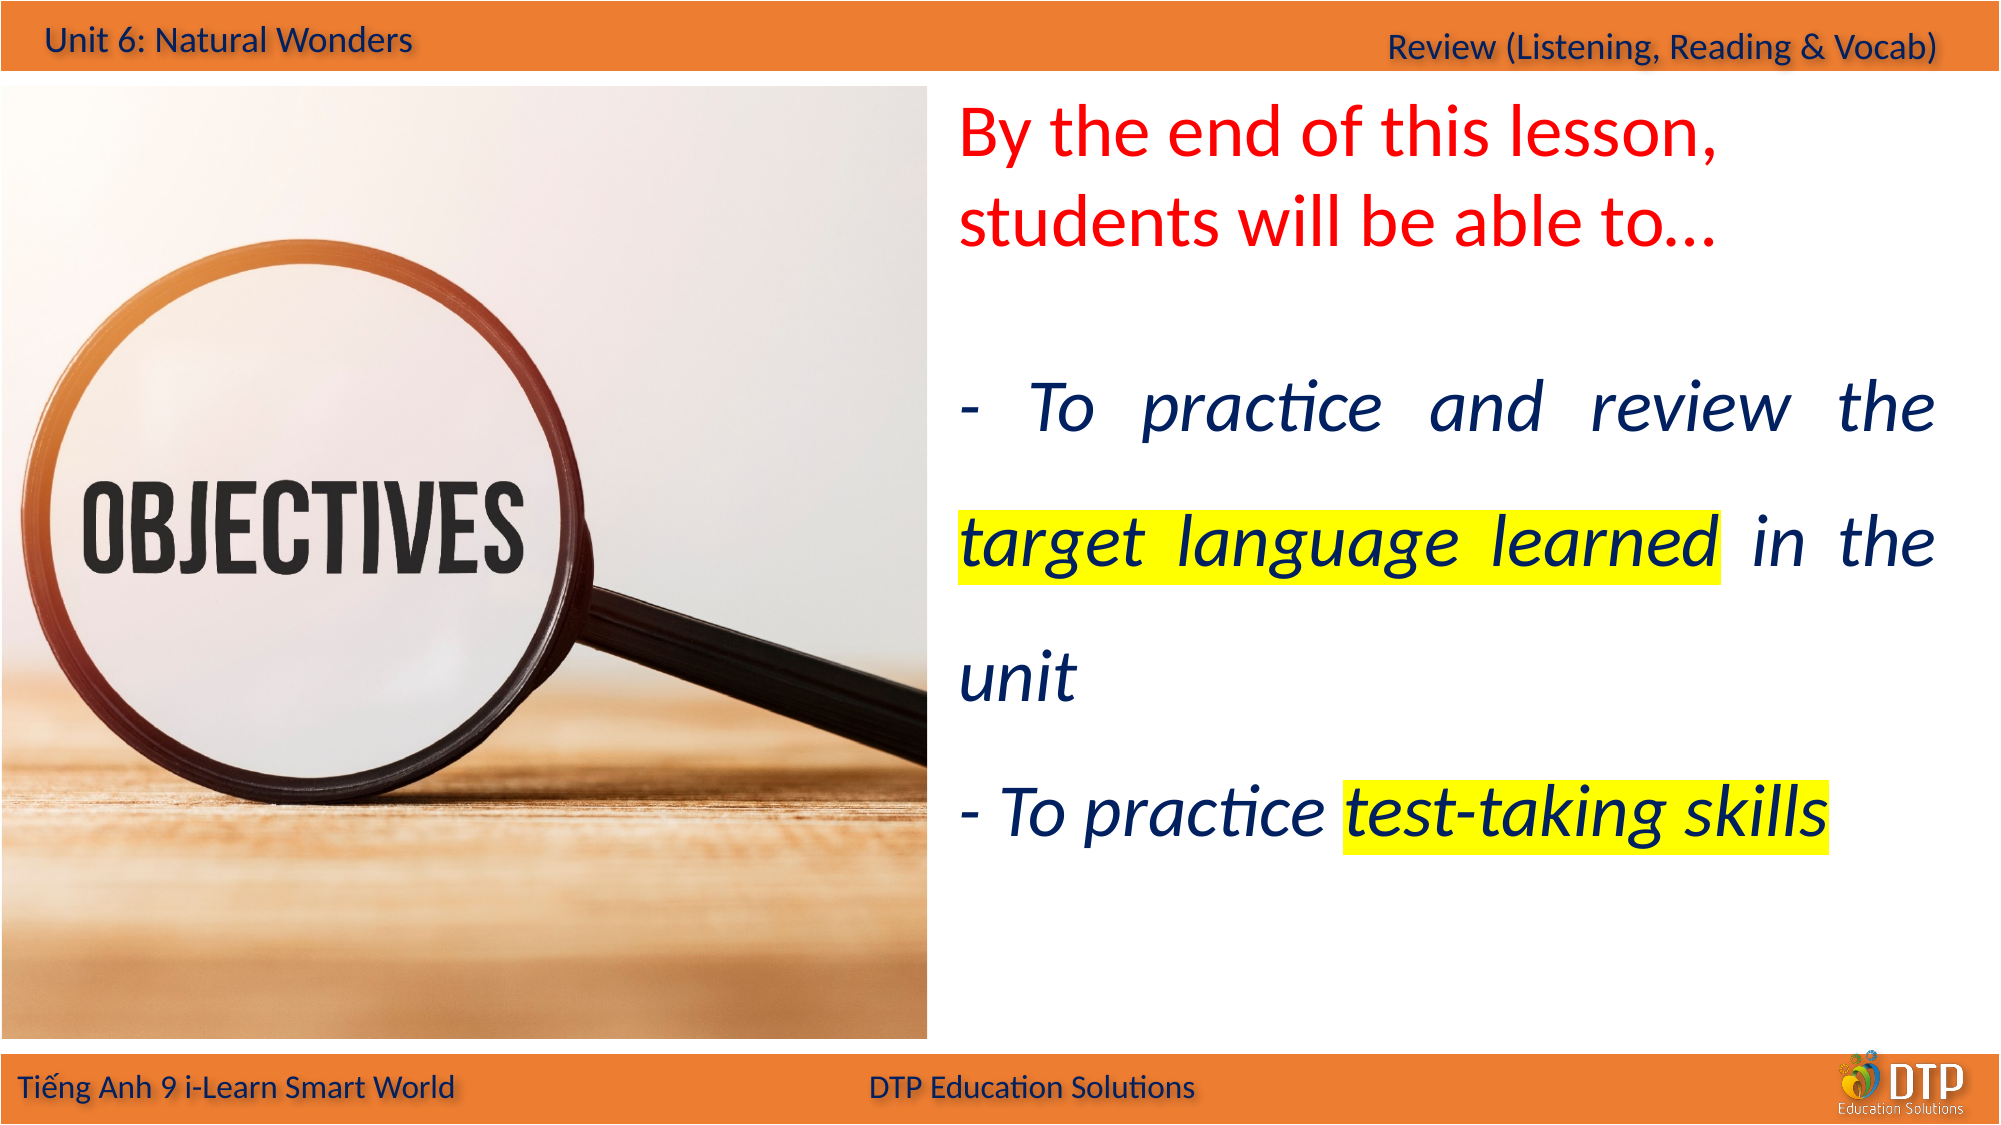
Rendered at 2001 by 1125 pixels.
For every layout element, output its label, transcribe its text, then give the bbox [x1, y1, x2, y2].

picture [1, 86, 928, 1039]
text_box By the end of this lesson, students will be able to… - To practice and review the target language learned in the unit - To practice test-taking skills [943, 74, 1952, 979]
picture [1839, 1050, 1963, 1114]
